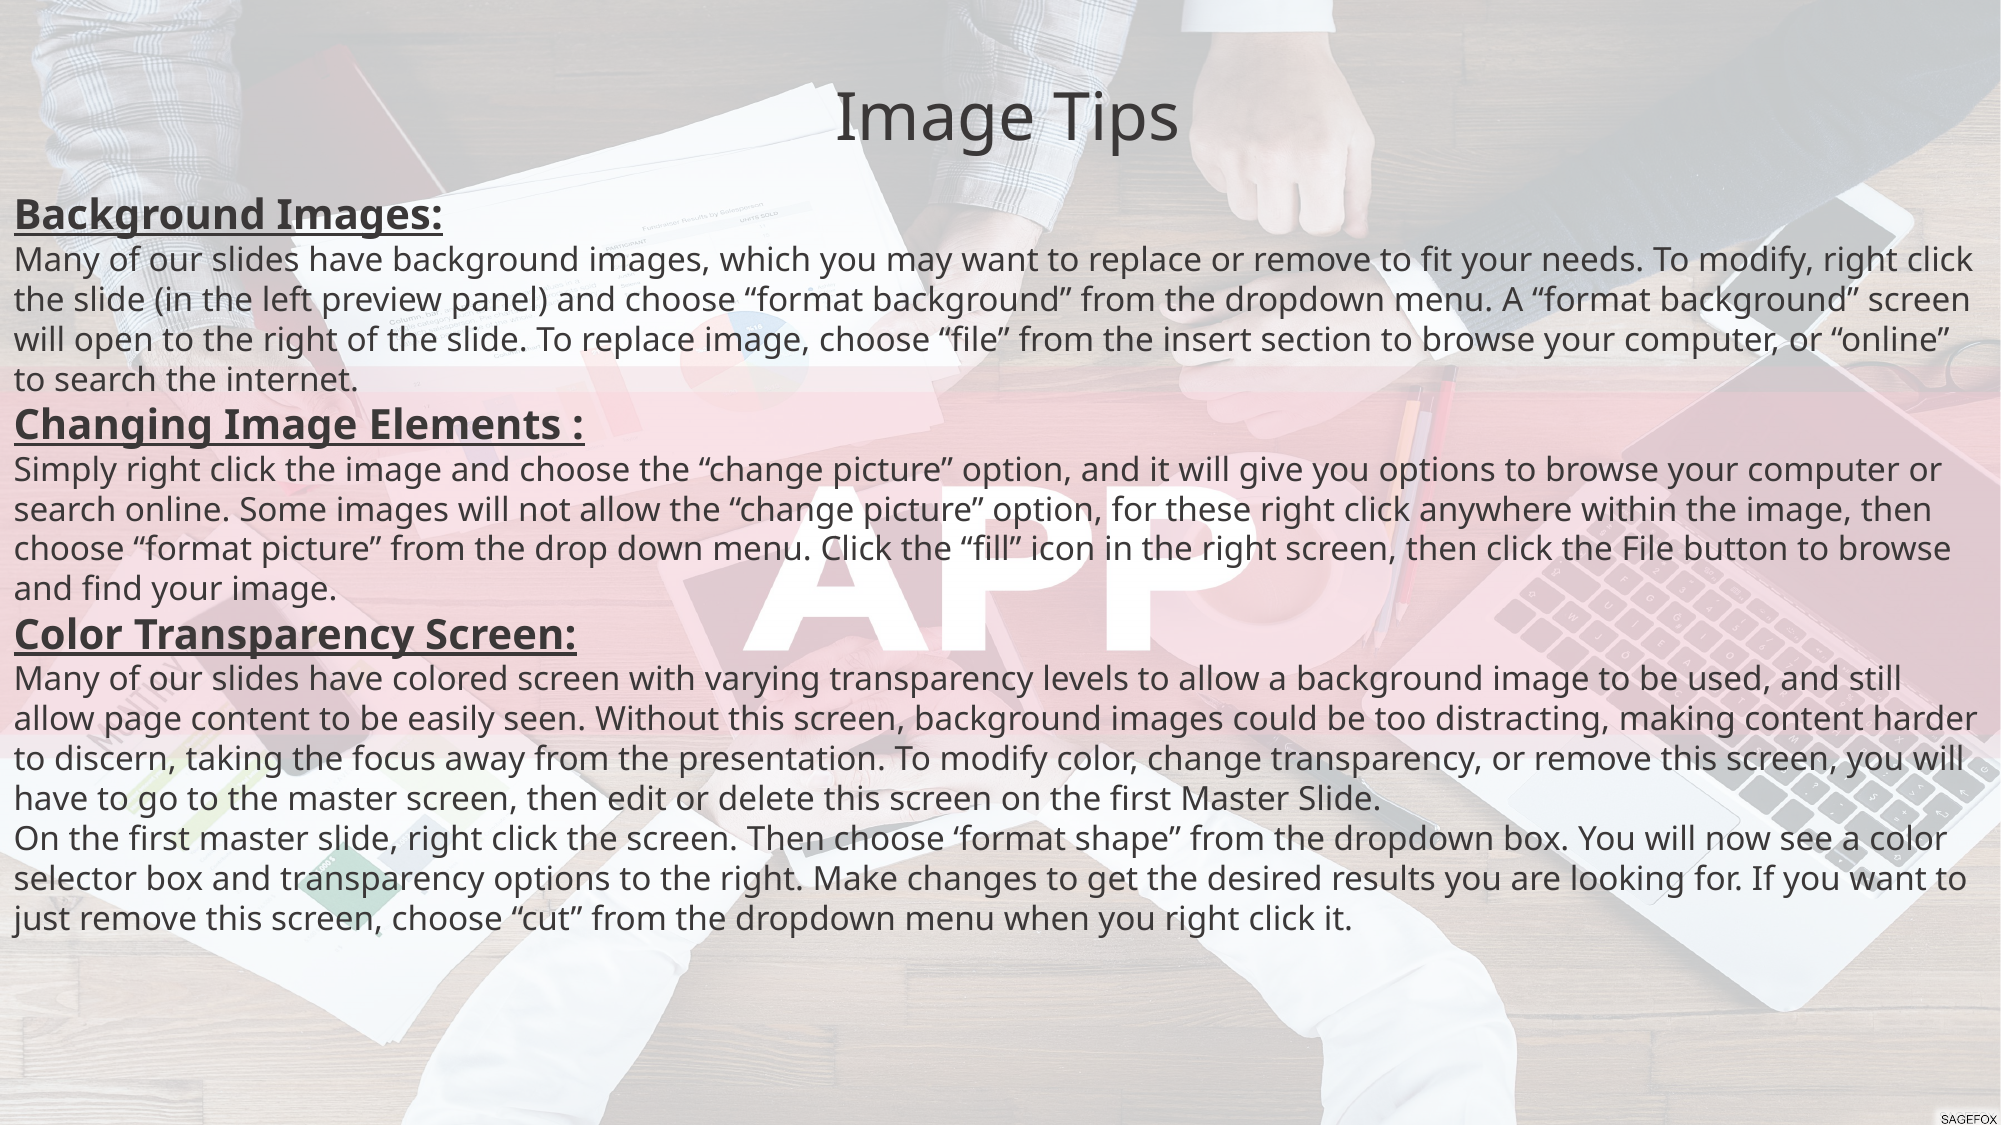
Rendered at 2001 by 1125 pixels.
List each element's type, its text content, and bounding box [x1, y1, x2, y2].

text_box Background Images: Many of our slides have background images, which you may want to replace or remove to fit your needs. To modify, right click the slide (in the left preview panel) and choose “format background” from the dropdown menu. A “format background” screen will open to the right of the slide. To replace image, choose “file” from the insert section to browse your computer, or “online” to search the internet. Changing Image Elements : Simply right click the image and choose the “change picture” option, and it will give you options to browse your computer or search online. Some images will not allow the “change picture” option, for these right click anywhere within the image, then choose “format picture” from the drop down menu. Click the “fill” icon in the right screen, then click the File button to browse and find your image. Color Transparency Screen: Many of our slides have colored screen with varying transparency levels to allow a background image to be used, and still allow page content to be easily seen. Without this screen, background images could be too distracting, making content harder to discern, taking the focus away from the presentation. To modify color, change transparency, or remove this screen, you will have to go to the master screen, then edit or delete this screen on the first Master Slide. On the first master slide, right click the screen. Then choose ‘format shape” from the dropdown box. You will now see a color selector box and transparency options to the right. Make changes to get the desired results you are looking for. If you want to just remove this screen, choose “cut” from the dropdown menu when you right click it. [0, 0, 2000, 1125]
picture [1938, 1114, 1999, 1125]
title Image Tips [597, 59, 1420, 177]
